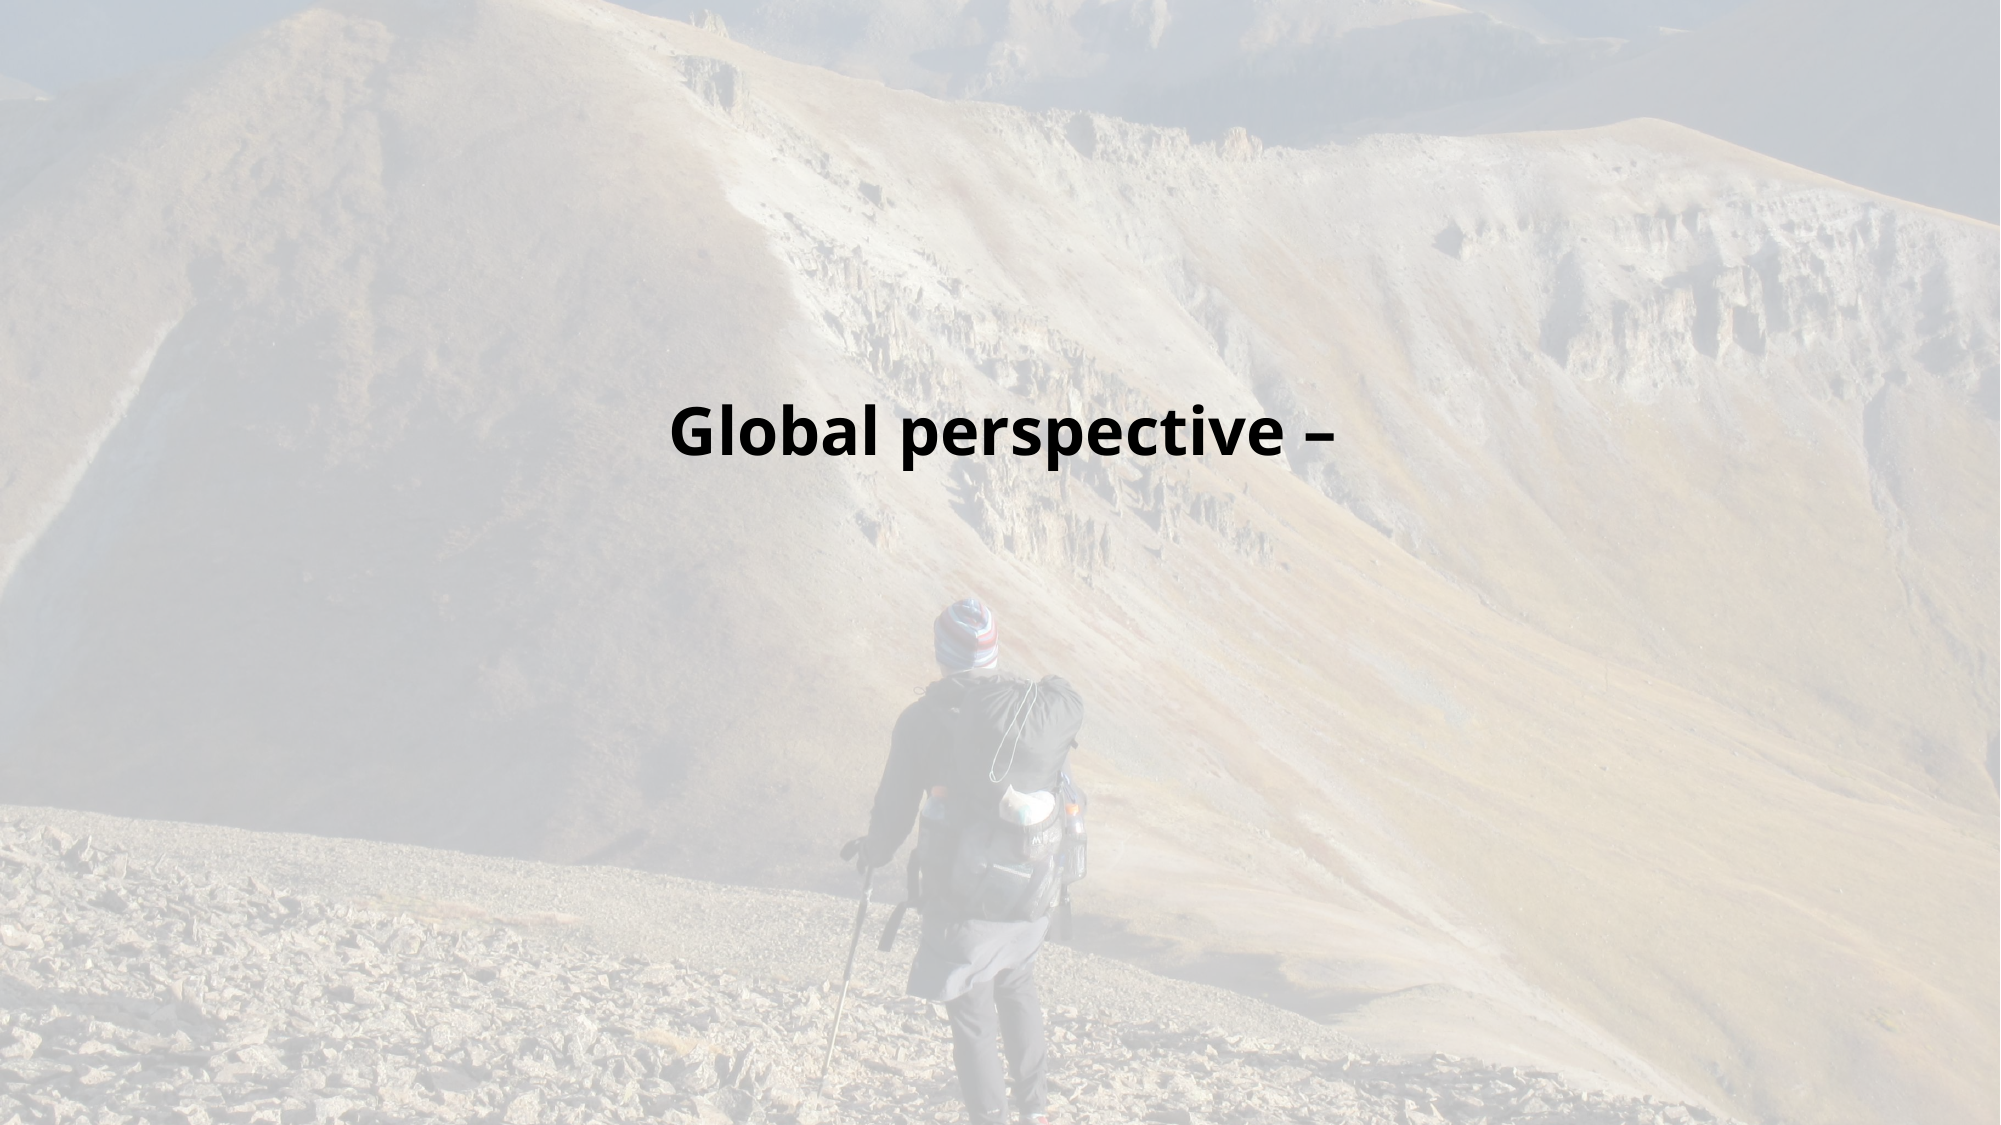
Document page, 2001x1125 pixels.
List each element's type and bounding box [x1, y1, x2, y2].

list [0, 0, 2000, 1125]
